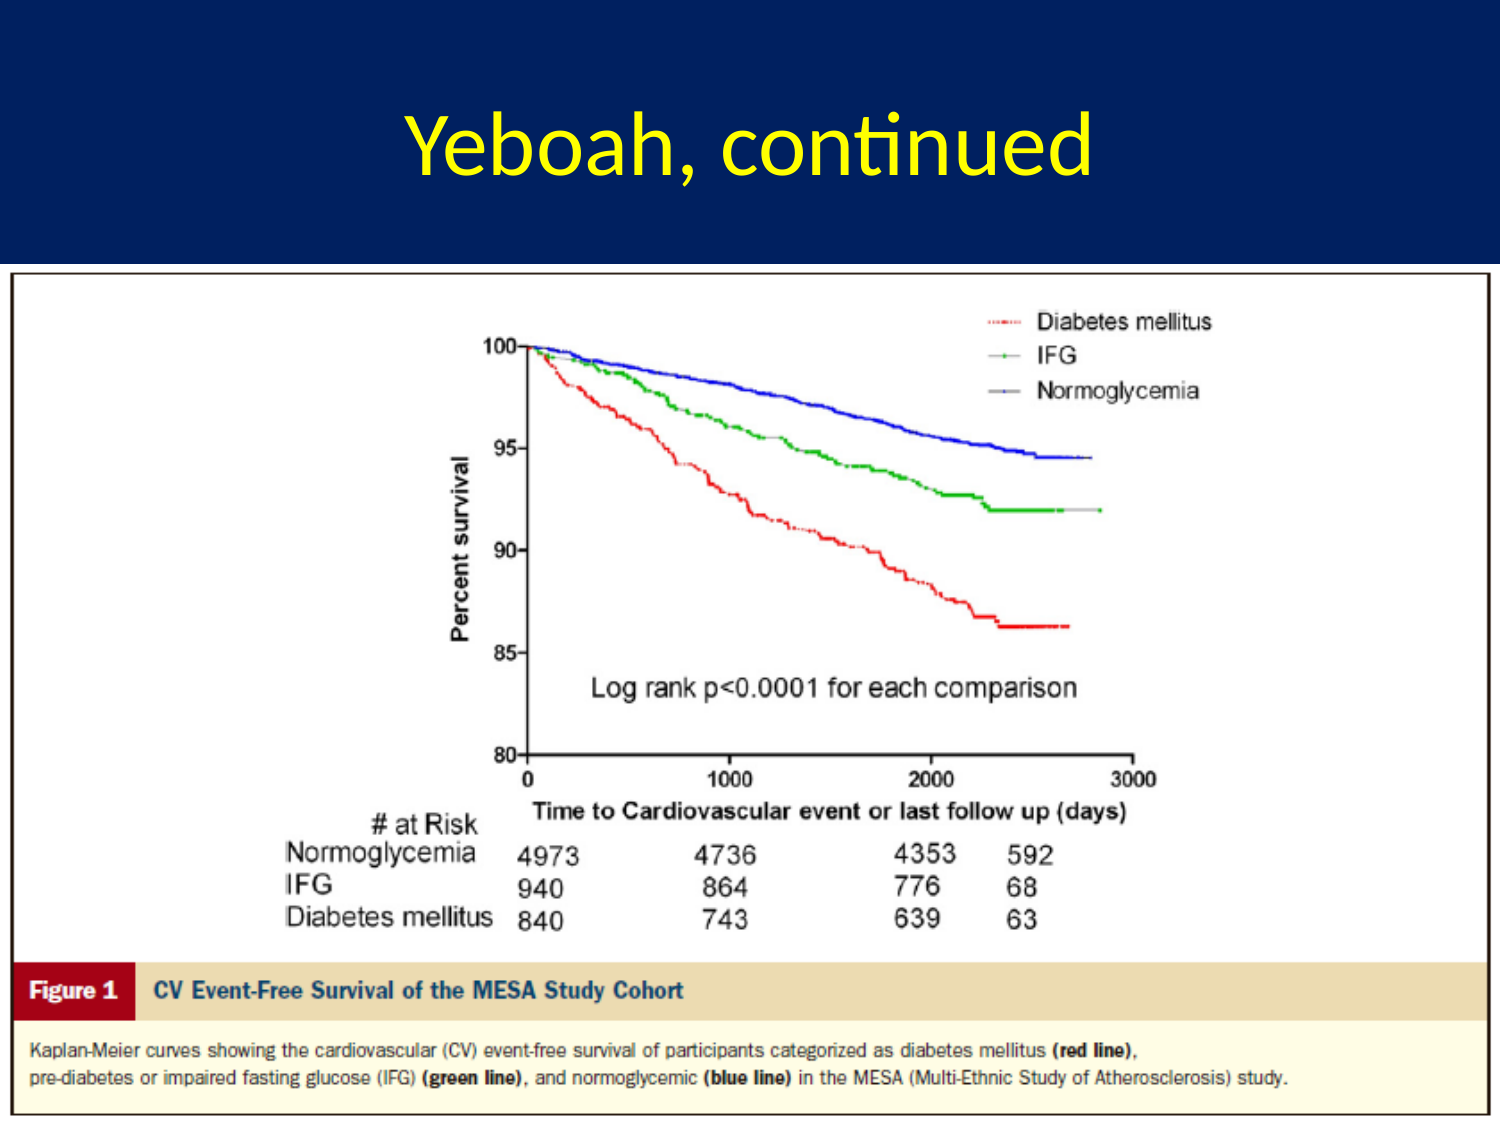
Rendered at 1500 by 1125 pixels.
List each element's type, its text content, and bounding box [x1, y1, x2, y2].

title Yeboah, continued [74, 44, 1426, 233]
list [0, 264, 1500, 1125]
